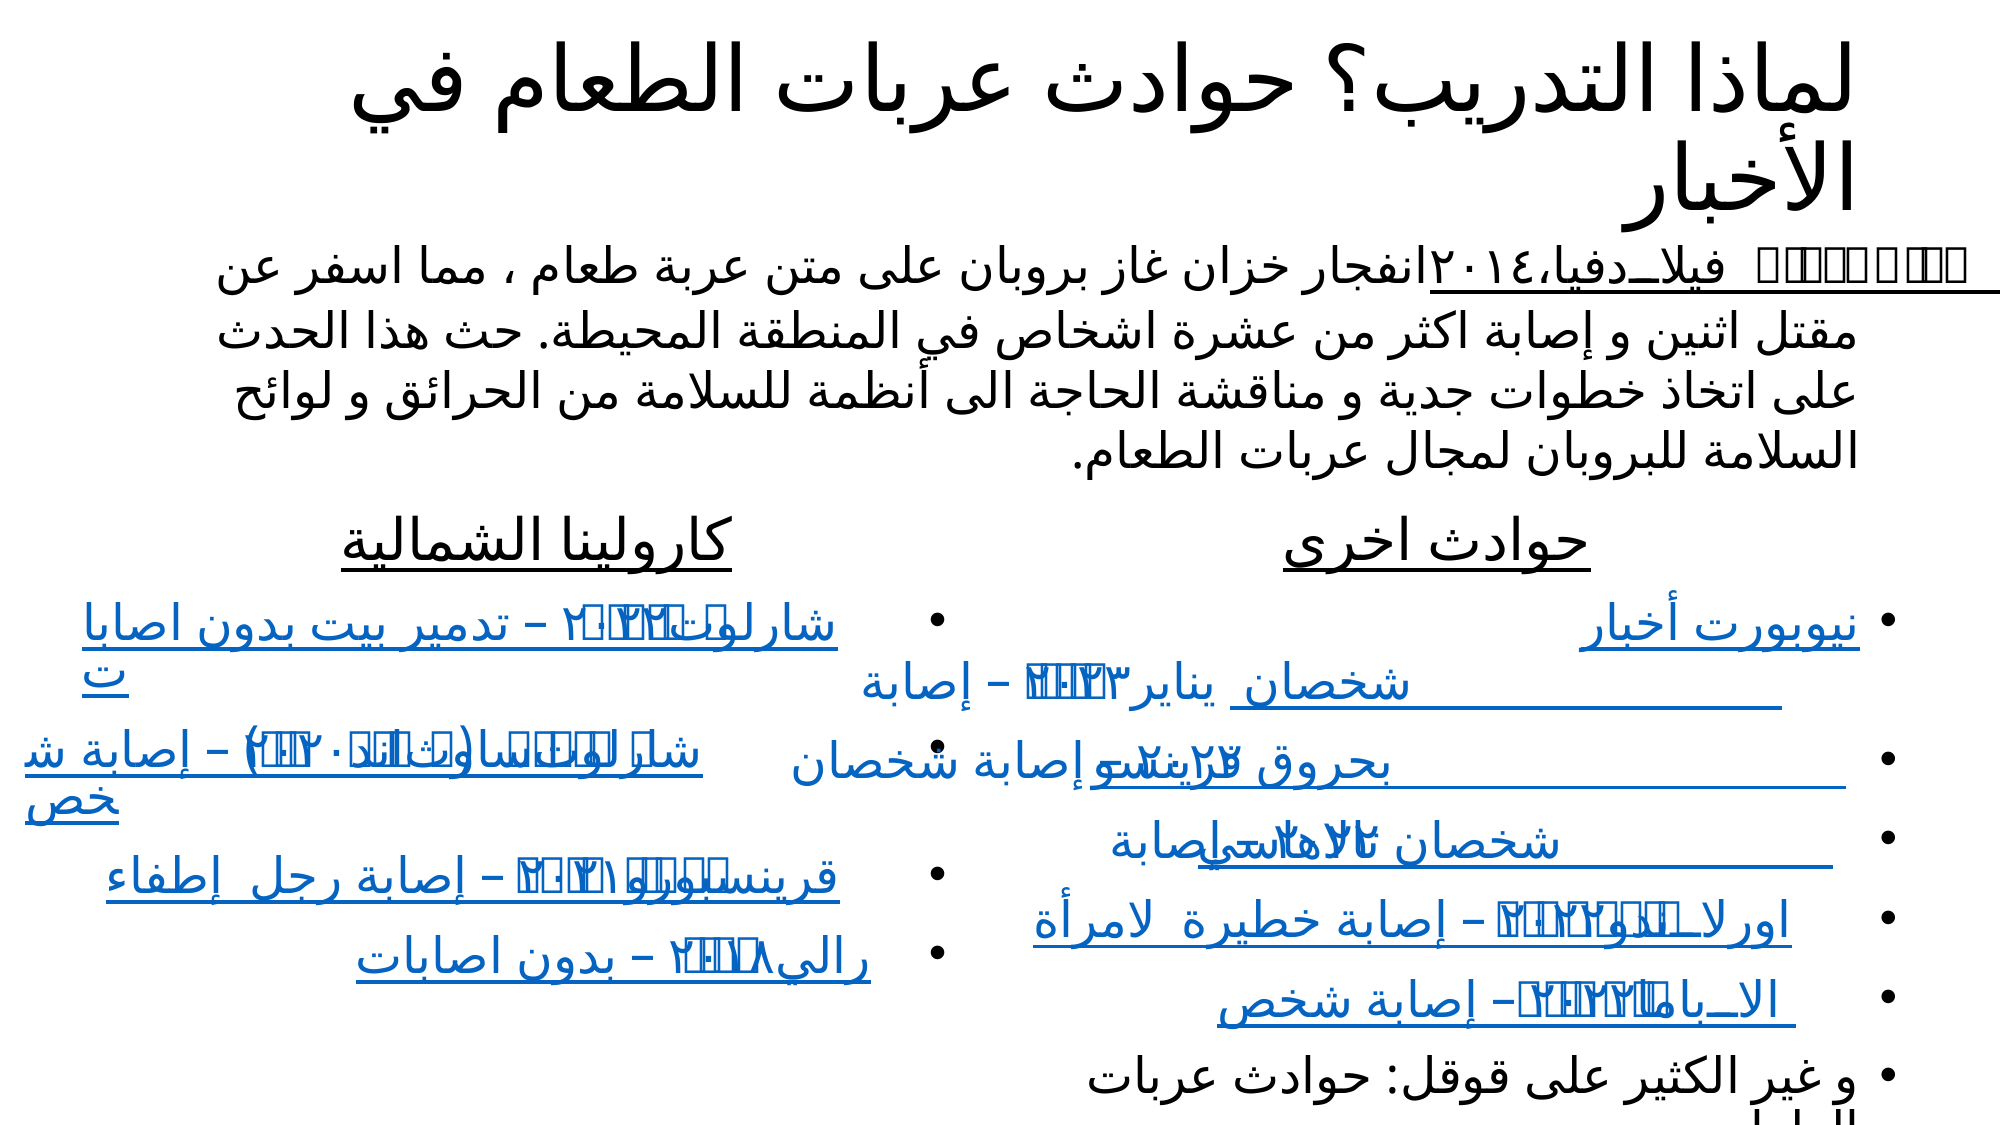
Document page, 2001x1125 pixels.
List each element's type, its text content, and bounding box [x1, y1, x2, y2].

list كارولينا الشمالية شارلوت ٢٠٢٢ – تدمير بيت بدون اصابات شارلوت (ساوث اند) ٢٠٢٠ – إصابة شخص قرينسبورو ٢٠٢١ – إصابة رجل إطفاء رالي ٢٠١٨ – بدون اصابات [111, 502, 962, 1107]
text_box فيلادفيا ، ٢٠١٤: انفجار خزان غاز بروبان على متن عربة طعام ، مما اسفر عن مقتل اثنين و إصابة اكثر من عشرة اشخاص في المنطقة المحيطة. حث هذا الحدث على اتخاذ خطوات جدية و مناقشة الحاجة الى أنظمة للسلامة من الحرائق و لوائح السلامة للبروبان لمجال عربات الطعام. [111, 225, 1875, 486]
title لماذا التدريب؟ حوادث عربات الطعام في الأخبار [150, 22, 1875, 225]
list حوادث اخرى أخبار نيوبورت يناير ٢٠٢٣ – إصابة شخصان فرينسو ٢٠٢٢ – إصابة شخصان بحروق تالاهاسي ٢٠٢٢ – إصابة شخصان اورلاندو ٢٠٢٢ – إصابة خطيرة لامرأة الاباما ٢٠٢٢ – إصابة شخص و غير الكثير على قوقل: حوادث عربات الطعام [961, 502, 1912, 1044]
